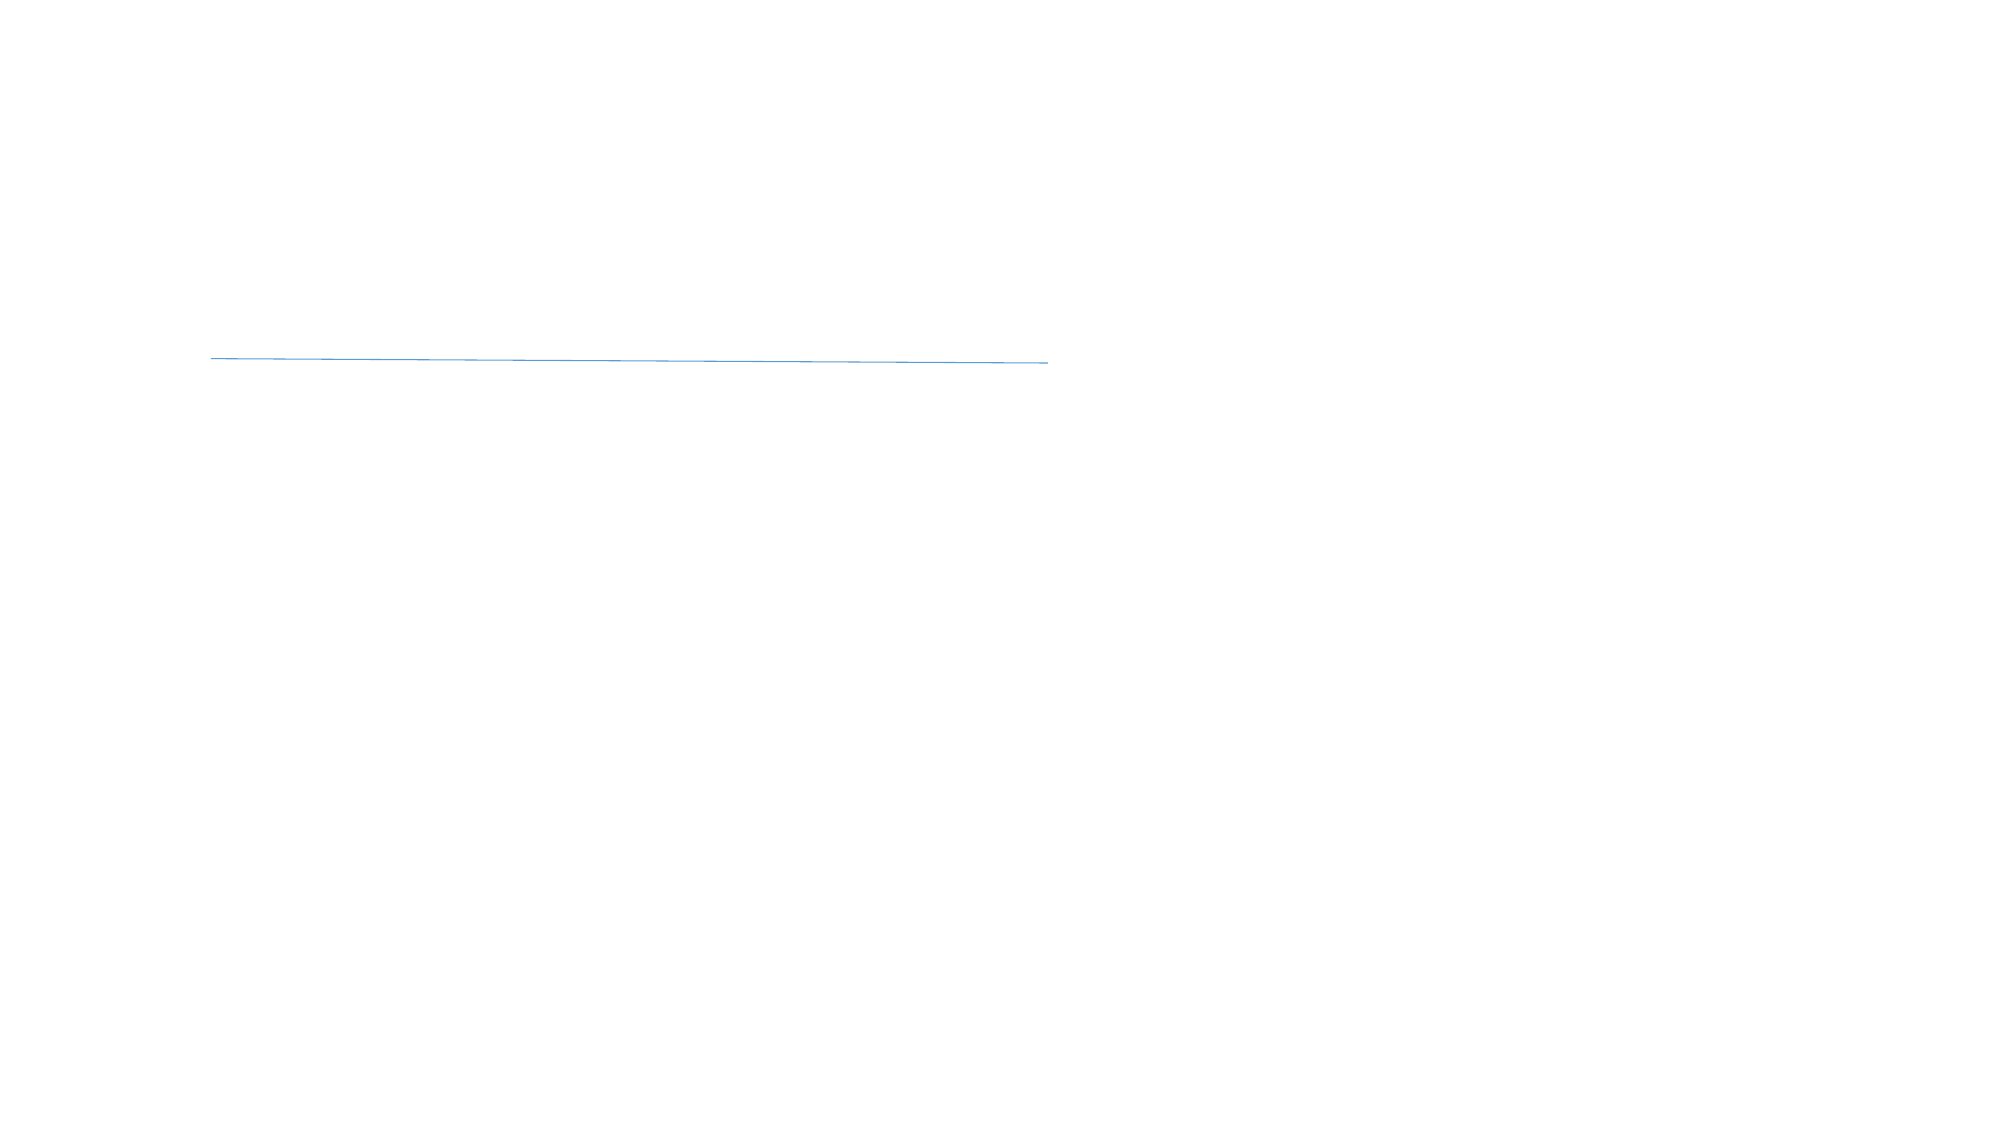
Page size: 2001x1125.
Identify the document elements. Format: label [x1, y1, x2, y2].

text_box [210, 358, 1048, 363]
